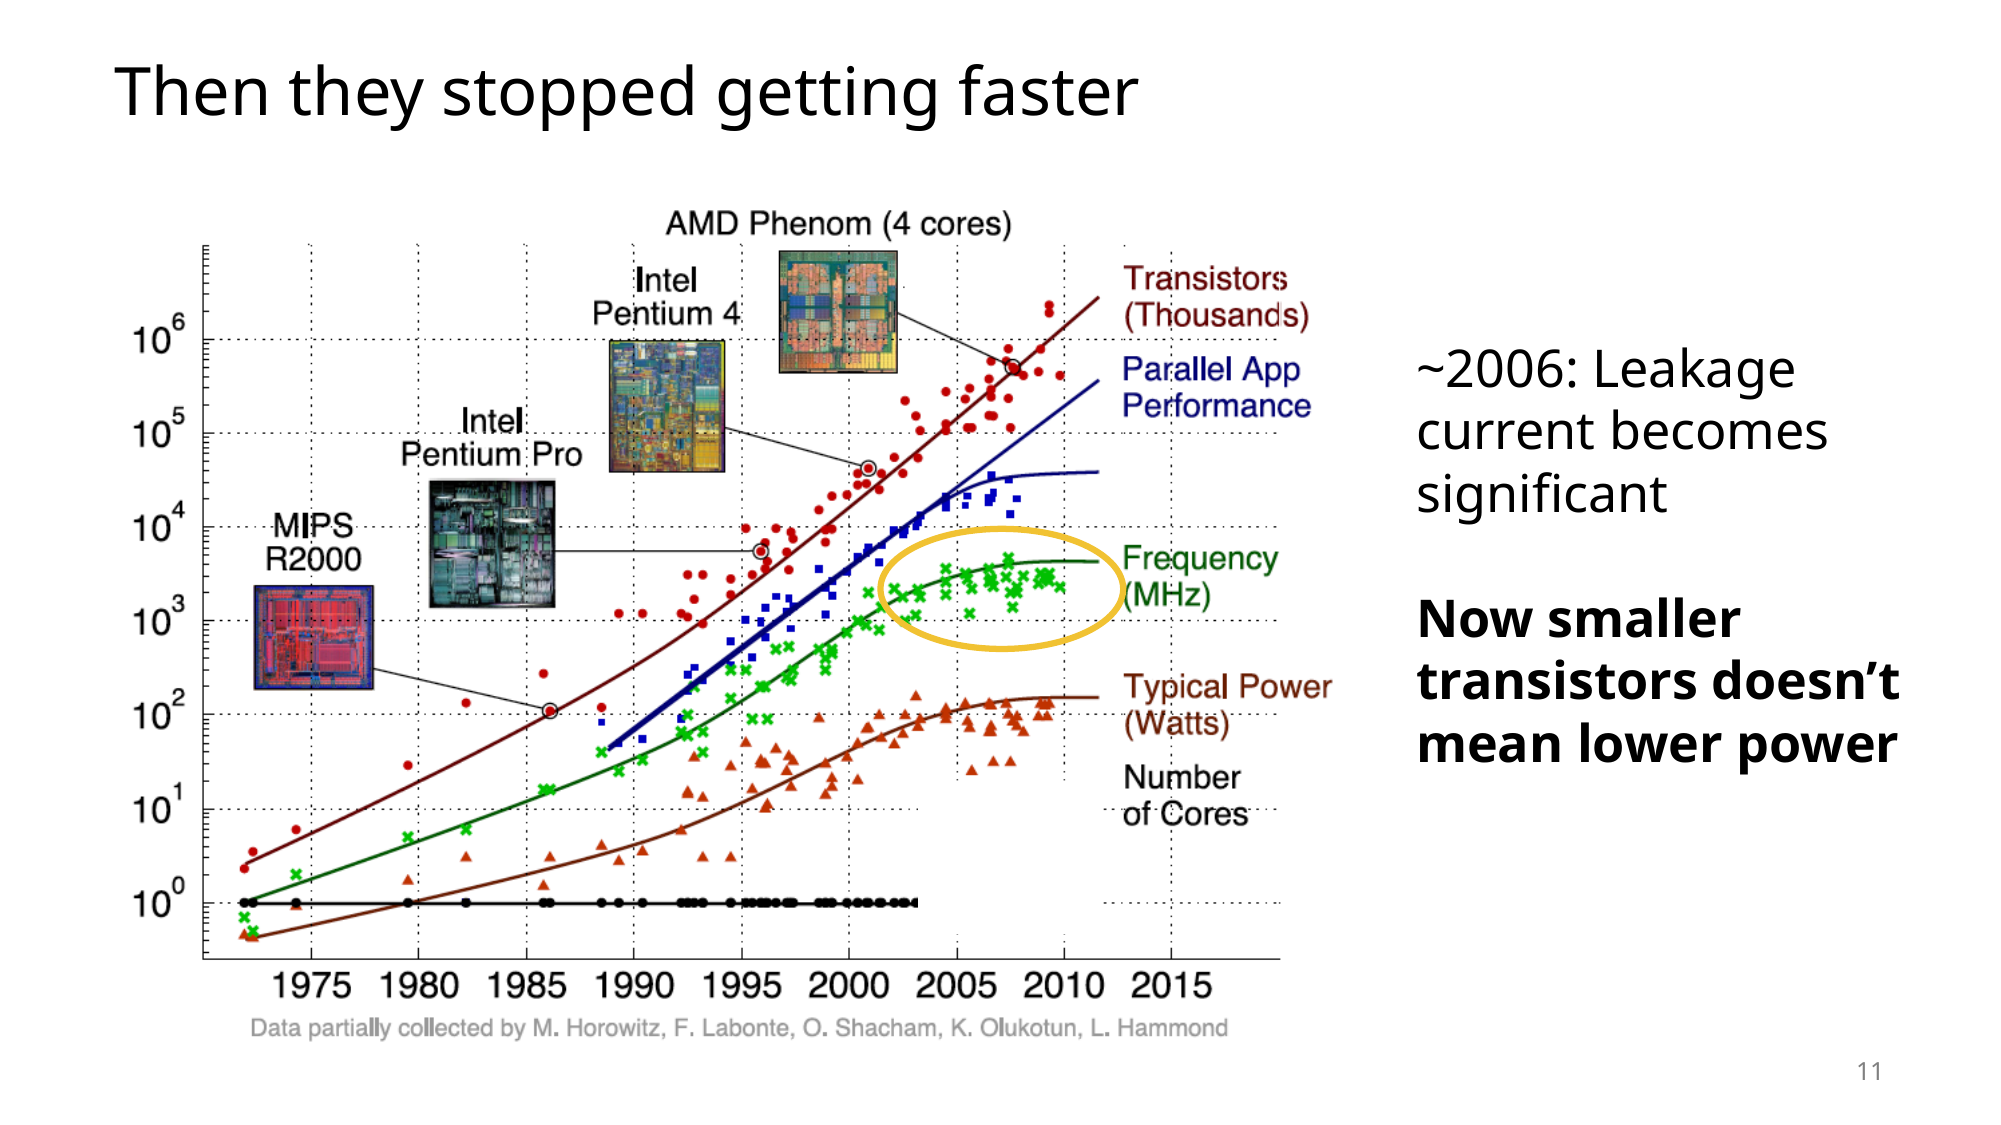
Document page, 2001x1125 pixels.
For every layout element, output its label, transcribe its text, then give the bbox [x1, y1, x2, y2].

slide_number 11 [1749, 1042, 1900, 1103]
text_box ~2006: Leakage current becomes significant Now smaller transistors doesn’t mean lower power [1401, 327, 1932, 780]
title Then they stopped getting faster [99, 37, 1900, 150]
picture [121, 200, 1342, 1043]
